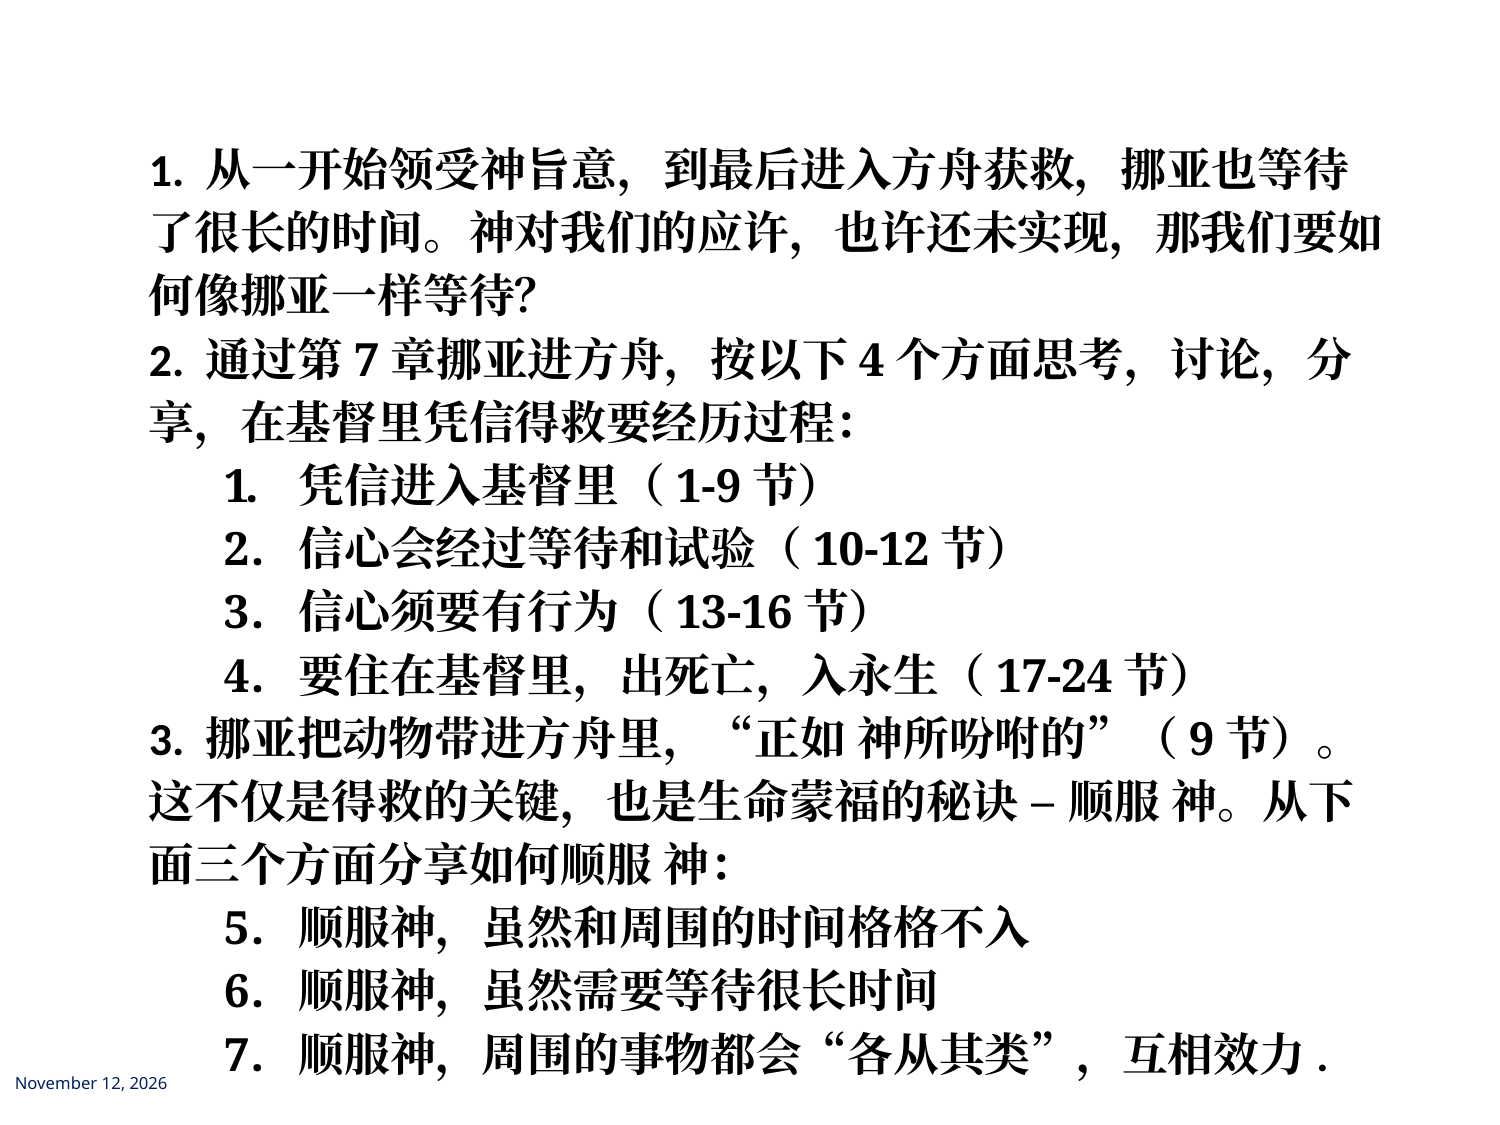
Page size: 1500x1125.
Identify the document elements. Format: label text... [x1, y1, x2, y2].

text_box 1. 从一开始领受神旨意，到最后进入方舟获救，挪亚也等待了很长的时间。神对我们的应许，也许还未实现，那我们要如何像挪亚一样等待？ 2. 通过第7章挪亚进方舟，按以下4个方面思考，讨论，分享，在基督里凭信得救要经历过程： 凭信进入基督里（1-9节） 信心会经过等待和试验（10-12节） 信心须要有行为（13-16节） 要住在基督里，出死亡，入永生（17-24节） 3. 挪亚把动物带进方舟里，“正如 神所吩咐的”（9节）。这不仅是得救的关键，也是生命蒙福的秘诀 – 顺服 神。从下面三个方面分享如何顺服 神： 顺服神，虽然和周围的时间格格不入 顺服神，虽然需要等待很长时间 顺服神，周围的事物都会“各从其类”，互相效力. [134, 125, 1403, 1088]
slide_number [0, 1065, 307, 1125]
